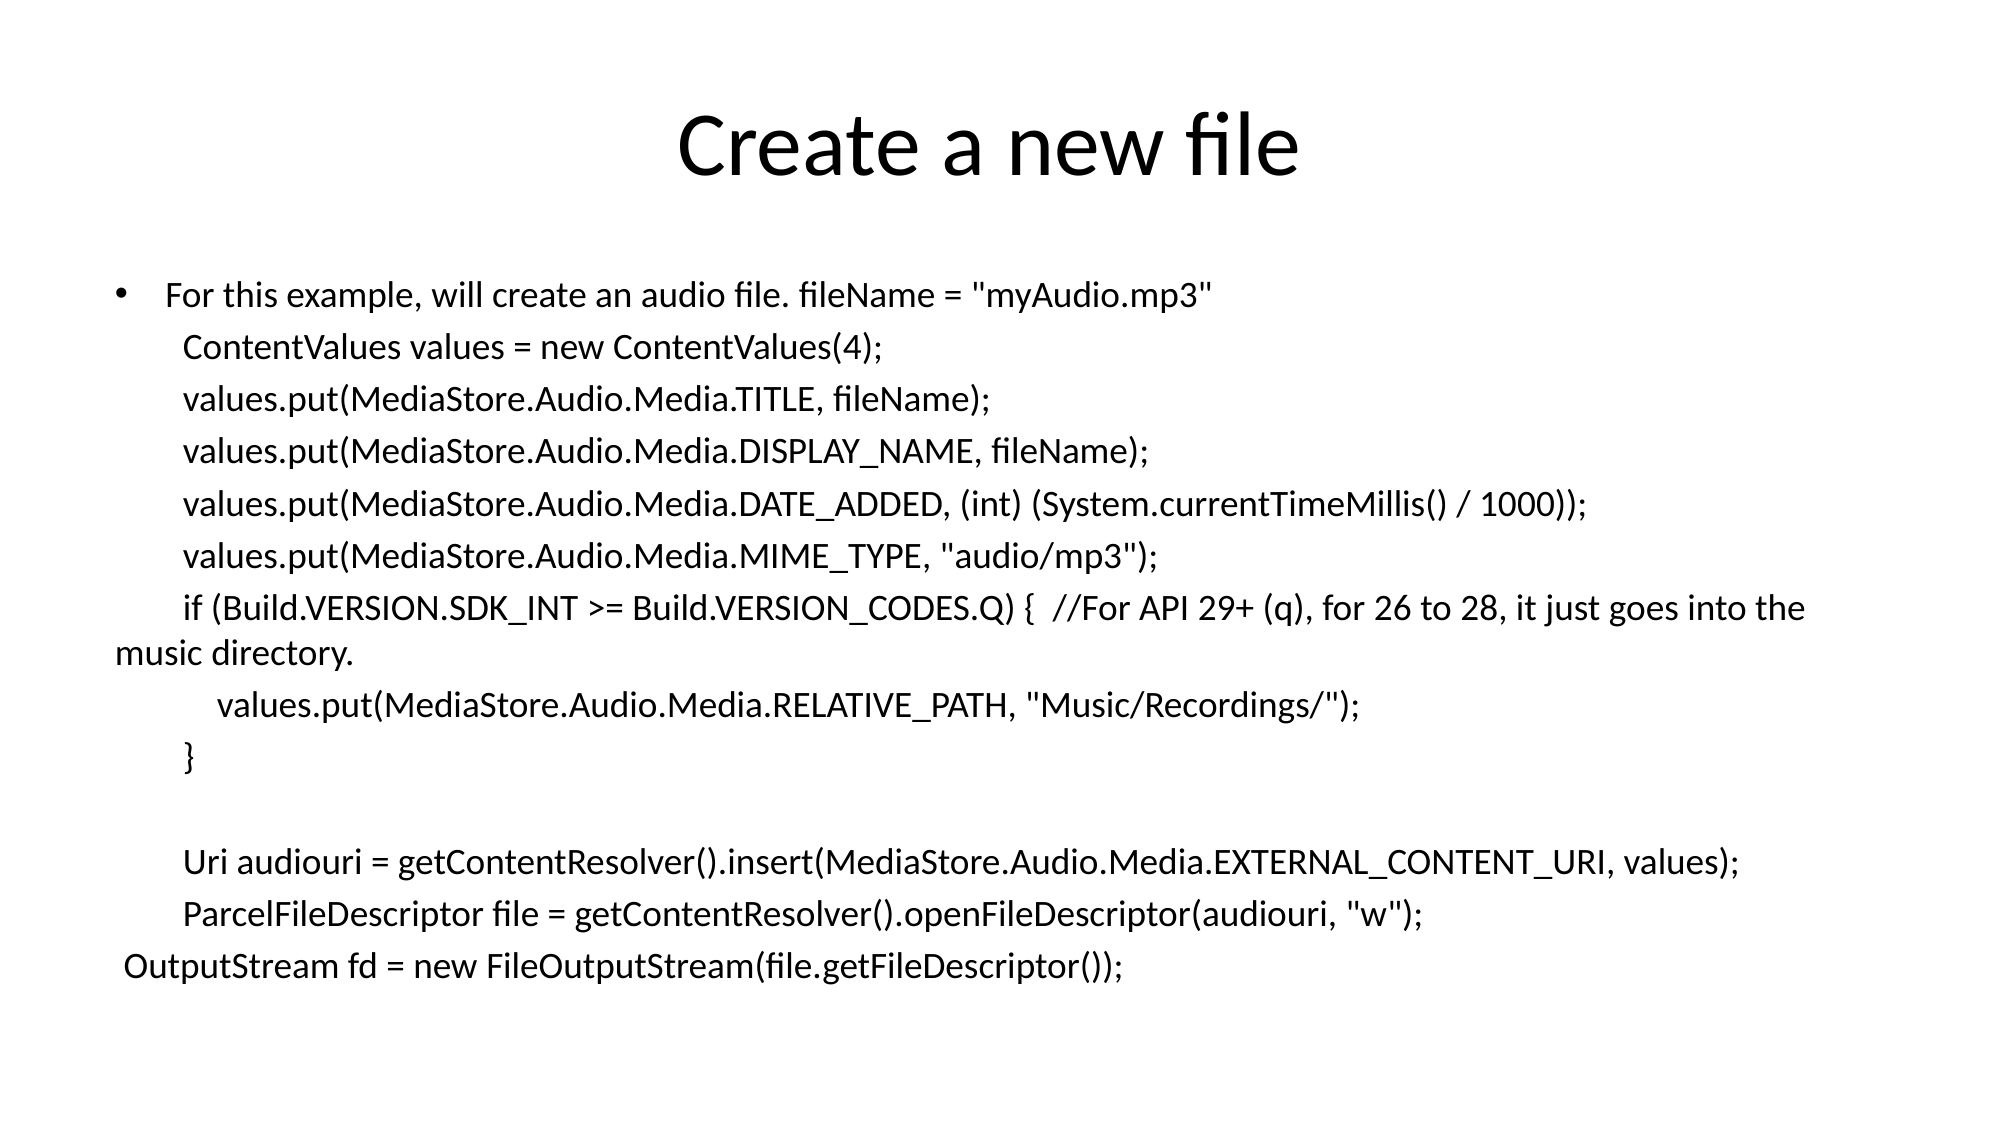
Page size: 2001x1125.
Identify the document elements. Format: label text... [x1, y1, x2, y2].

title Create a new file [99, 45, 1900, 233]
list For this example, will create an audio file. fileName = "myAudio.mp3" ContentValues values = new ContentValues(4); values.put(MediaStore.Audio.Media.TITLE, fileName); values.put(MediaStore.Audio.Media.DISPLAY_NAME, fileName); values.put(MediaStore.Audio.Media.DATE_ADDED, (int) (System.currentTimeMillis() / 1000)); values.put(MediaStore.Audio.Media.MIME_TYPE, "audio/mp3"); if (Build.VERSION.SDK_INT >= Build.VERSION_CODES.Q) { //For API 29+ (q), for 26 to 28, it just goes into the music directory. values.put(MediaStore.Audio.Media.RELATIVE_PATH, "Music/Recordings/"); } Uri audiouri = getContentResolver().insert(MediaStore.Audio.Media.EXTERNAL_CONTENT_URI, values); ParcelFileDescriptor file = getContentResolver().openFileDescriptor(audiouri, "w"); OutputStream fd = new FileOutputStream(file.getFileDescriptor()); [99, 262, 1900, 1005]
